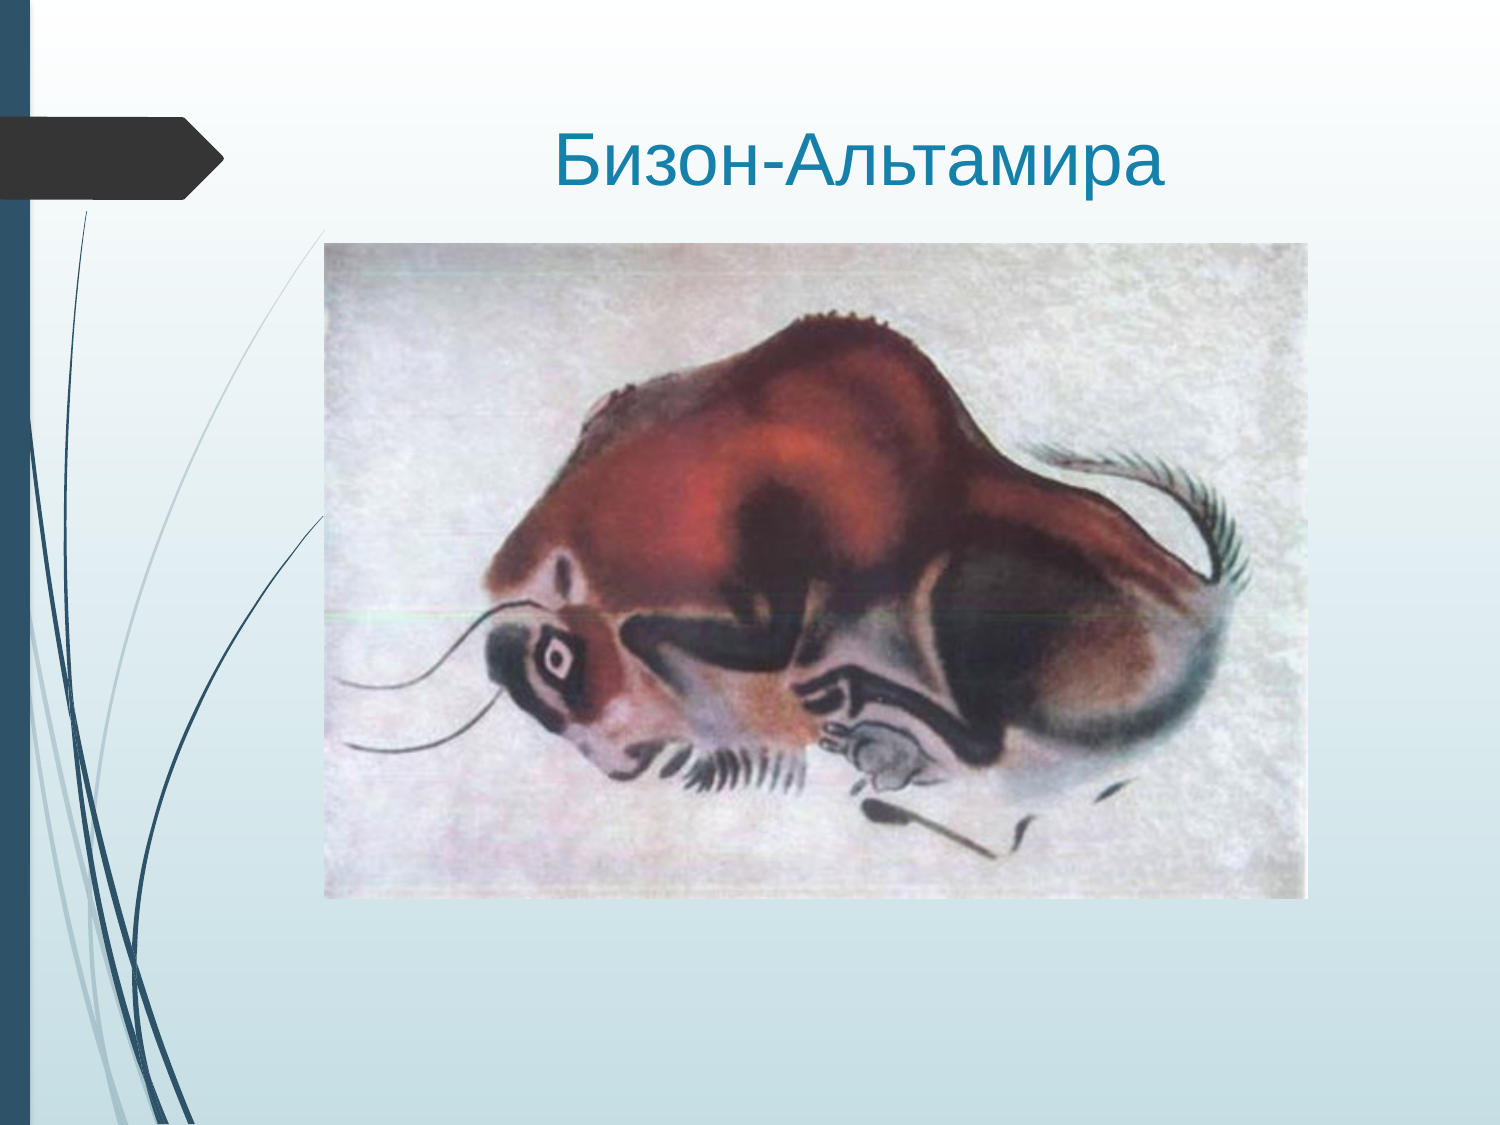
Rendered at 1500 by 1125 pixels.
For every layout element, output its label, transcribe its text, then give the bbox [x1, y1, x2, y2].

title Бизон-Альтамира [319, 102, 1400, 313]
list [324, 243, 1308, 899]
